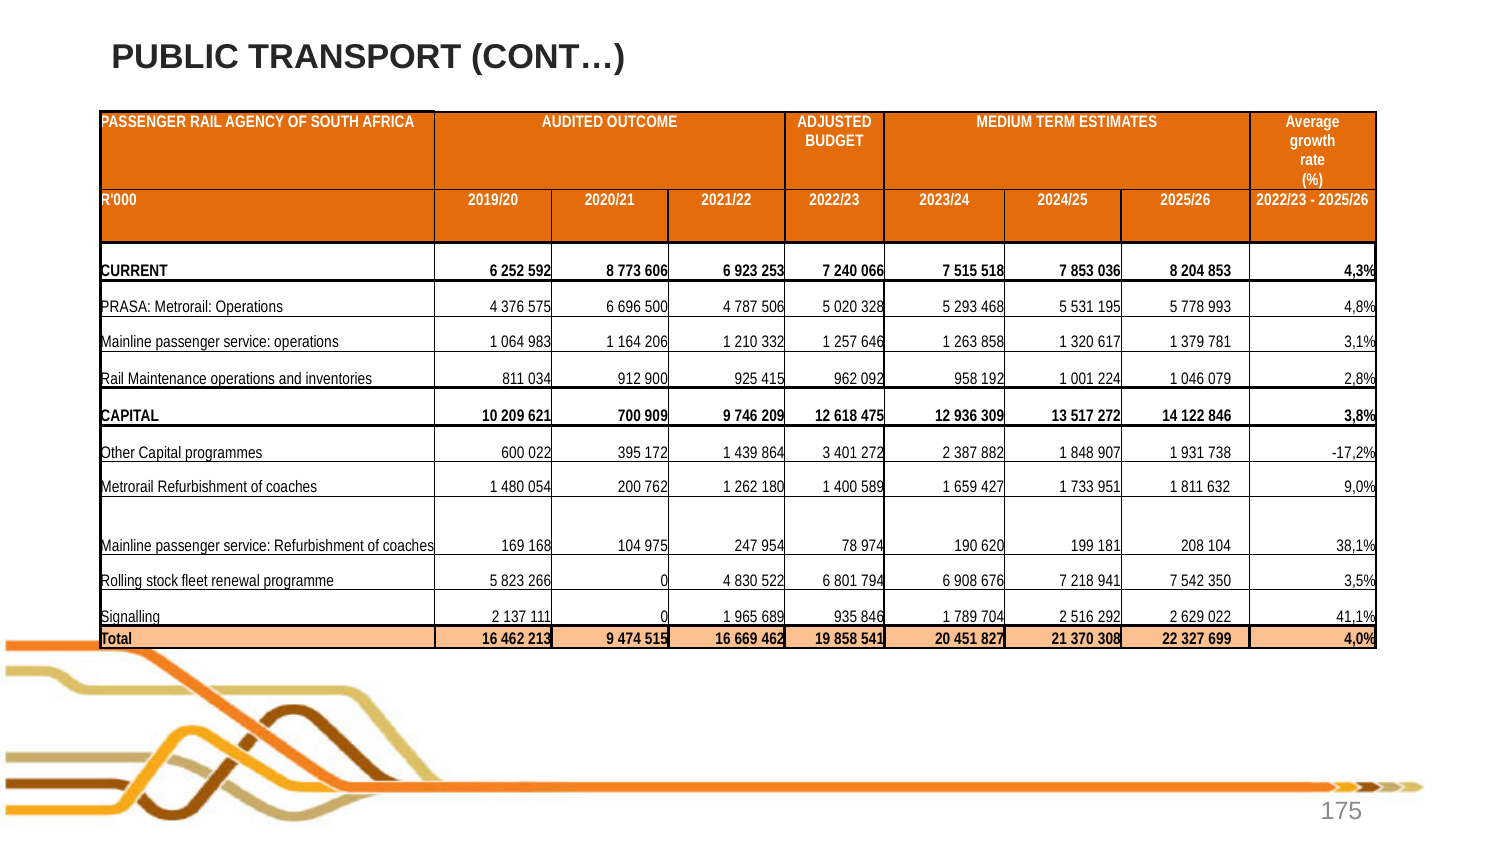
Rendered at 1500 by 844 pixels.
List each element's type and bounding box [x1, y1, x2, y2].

text_box [98, 15, 1378, 96]
picture [0, 111, 1483, 844]
